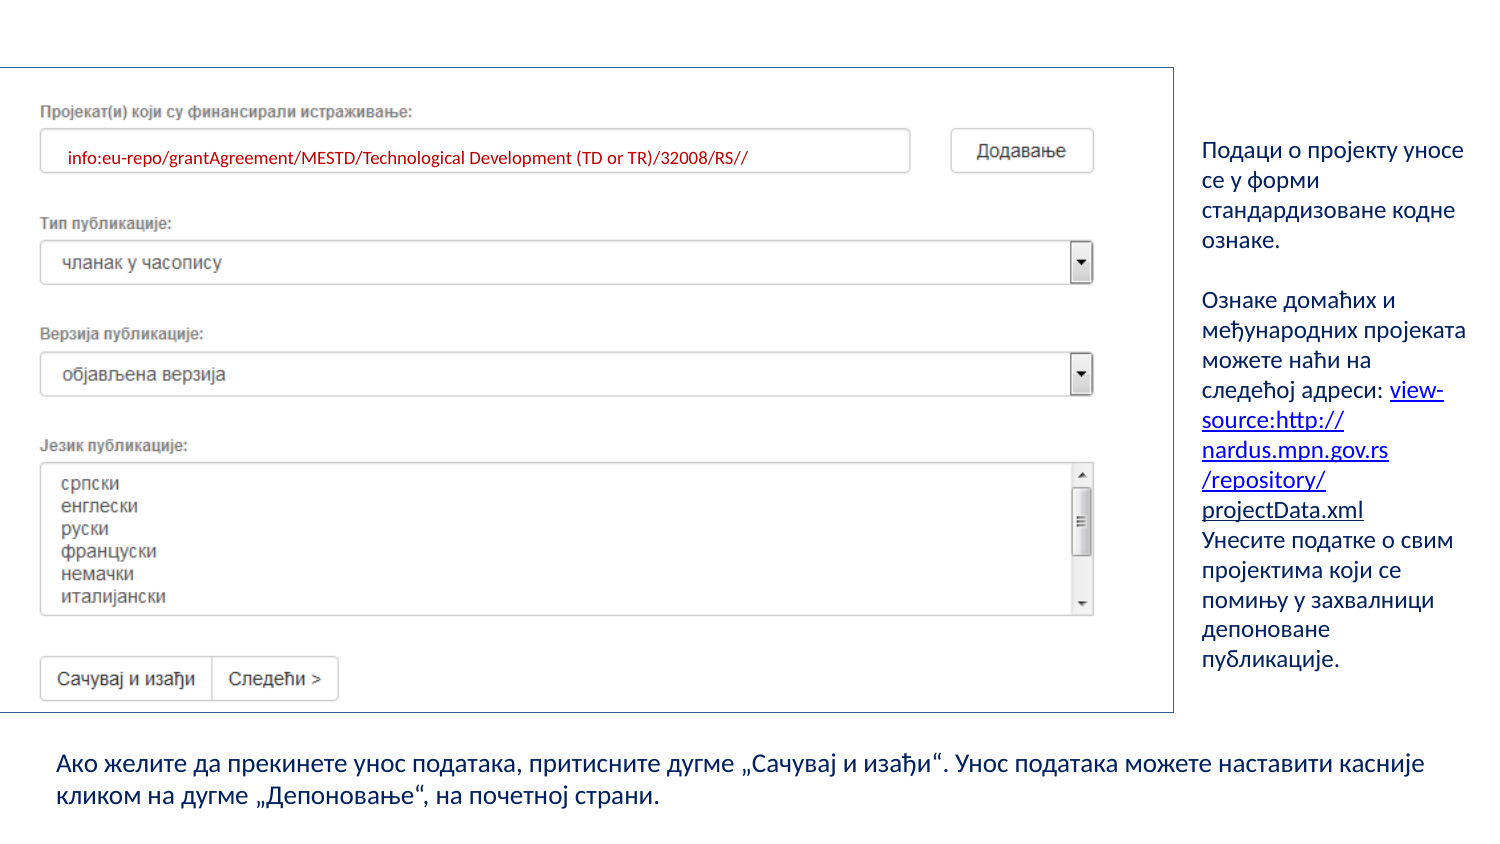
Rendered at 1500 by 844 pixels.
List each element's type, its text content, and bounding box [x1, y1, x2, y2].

text_box Подаци о пројекту уносе се у форми стандардизоване кодне ознаке. Ознаке домаћих и међународних пројеката можете наћи на следећој адреси: view-source:http://nardus.mpn.gov.rs/repository/projectData.xml Унесите податке о свим пројектима који се помињу у захвалници депоноване публикације. [1187, 126, 1483, 711]
picture [0, 67, 1174, 713]
text_box Ако желите да прекинете унос података, притисните дугме „Сачувај и изађи“. Унос података можете наставити касније кликом на дугме „Депоновање“, на почетној страни. [41, 737, 1459, 818]
